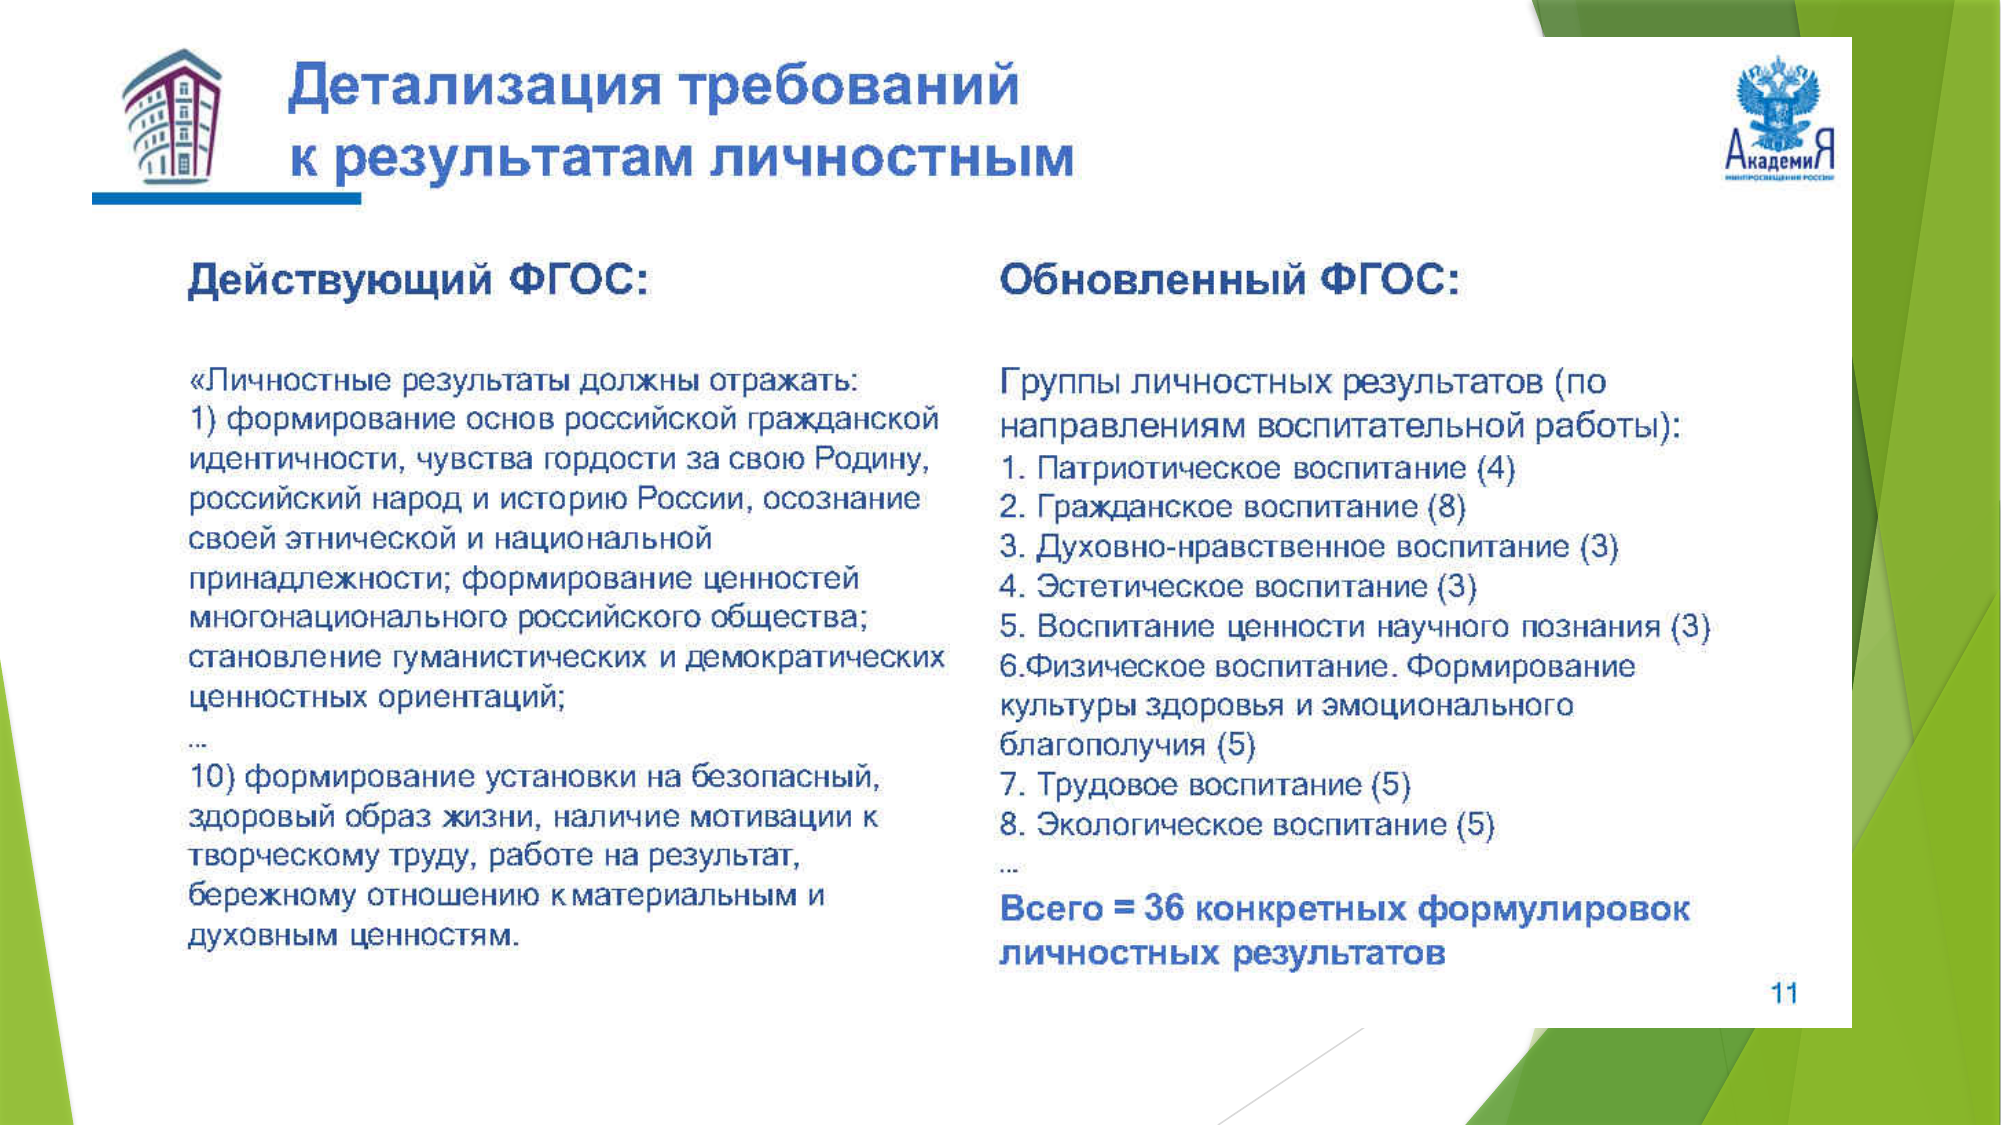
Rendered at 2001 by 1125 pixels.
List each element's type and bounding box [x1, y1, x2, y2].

list [92, 37, 1853, 1028]
